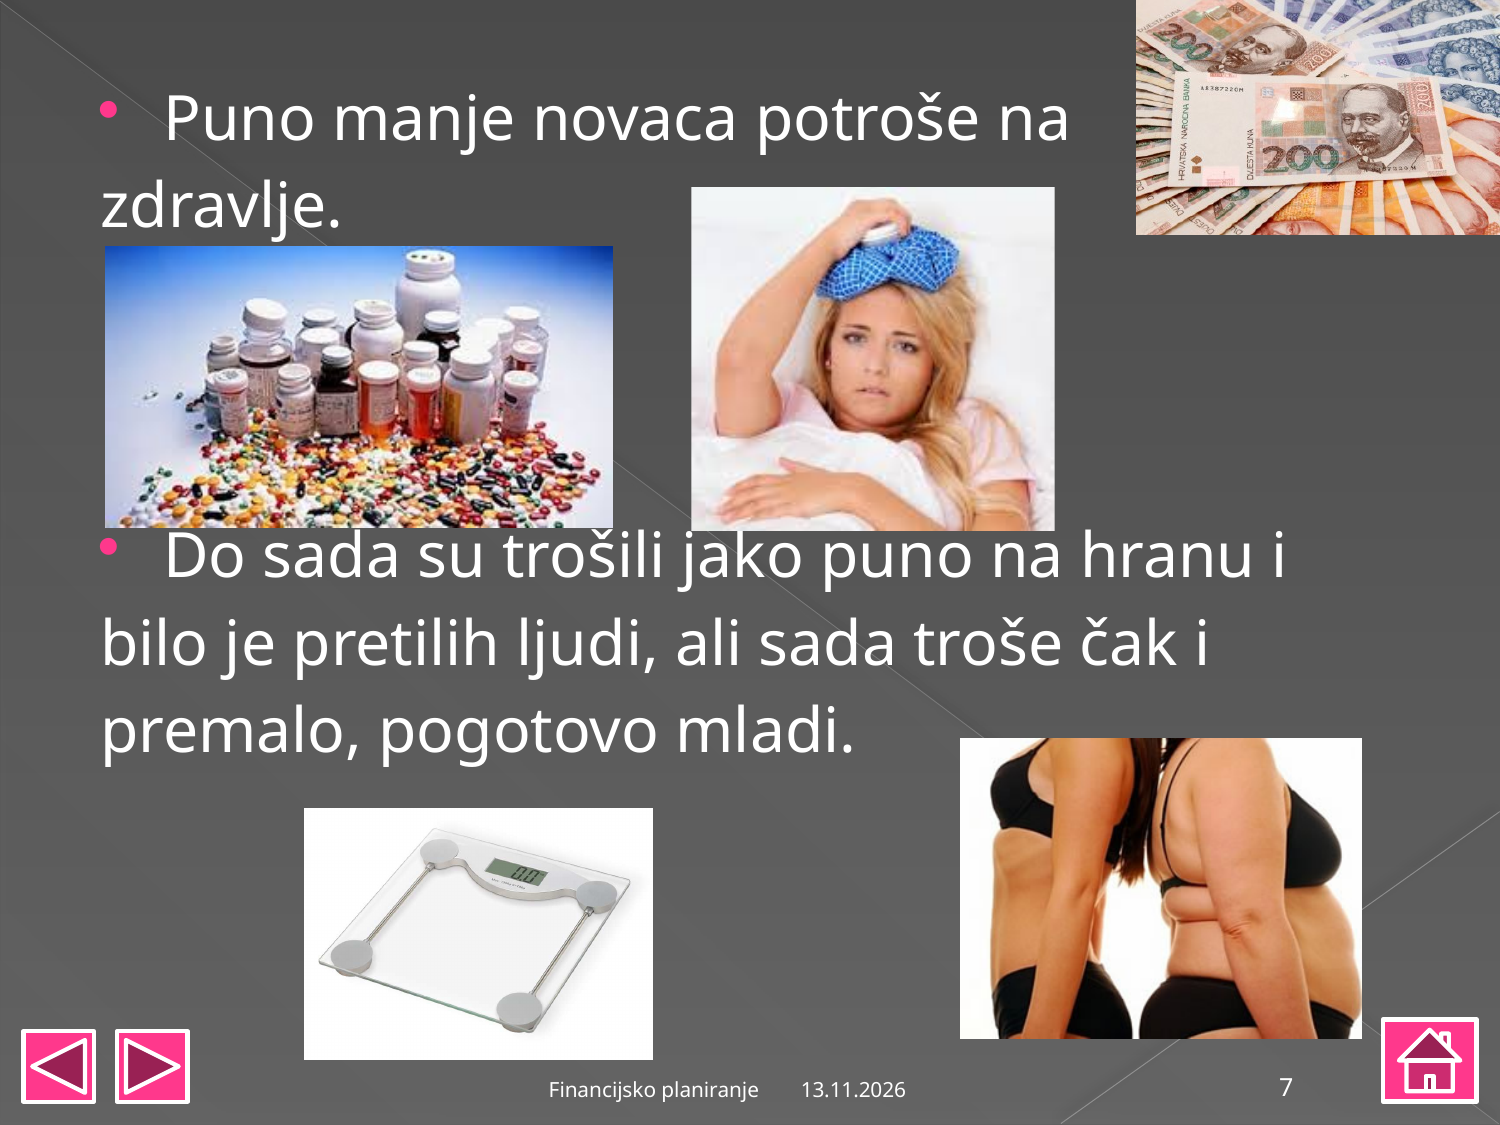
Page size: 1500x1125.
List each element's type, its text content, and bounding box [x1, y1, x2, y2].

picture [1136, 0, 1500, 235]
picture [691, 187, 1055, 531]
picture [960, 738, 1363, 1040]
text_box [1381, 1017, 1479, 1104]
footer Financijsko planiranje [75, 1063, 774, 1113]
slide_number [786, 1062, 1136, 1113]
picture [105, 245, 613, 528]
slide_number 7 [1245, 1063, 1328, 1113]
picture [304, 808, 654, 1060]
text_box [21, 1029, 96, 1104]
text_box [115, 1029, 190, 1104]
list Puno manje novaca potroše na zdravlje. Do sada su trošili jako puno na hranu i bilo je pretilih ljudi, ali sada troše čak i premalo, pogotovo mladi. [75, 70, 1425, 1059]
